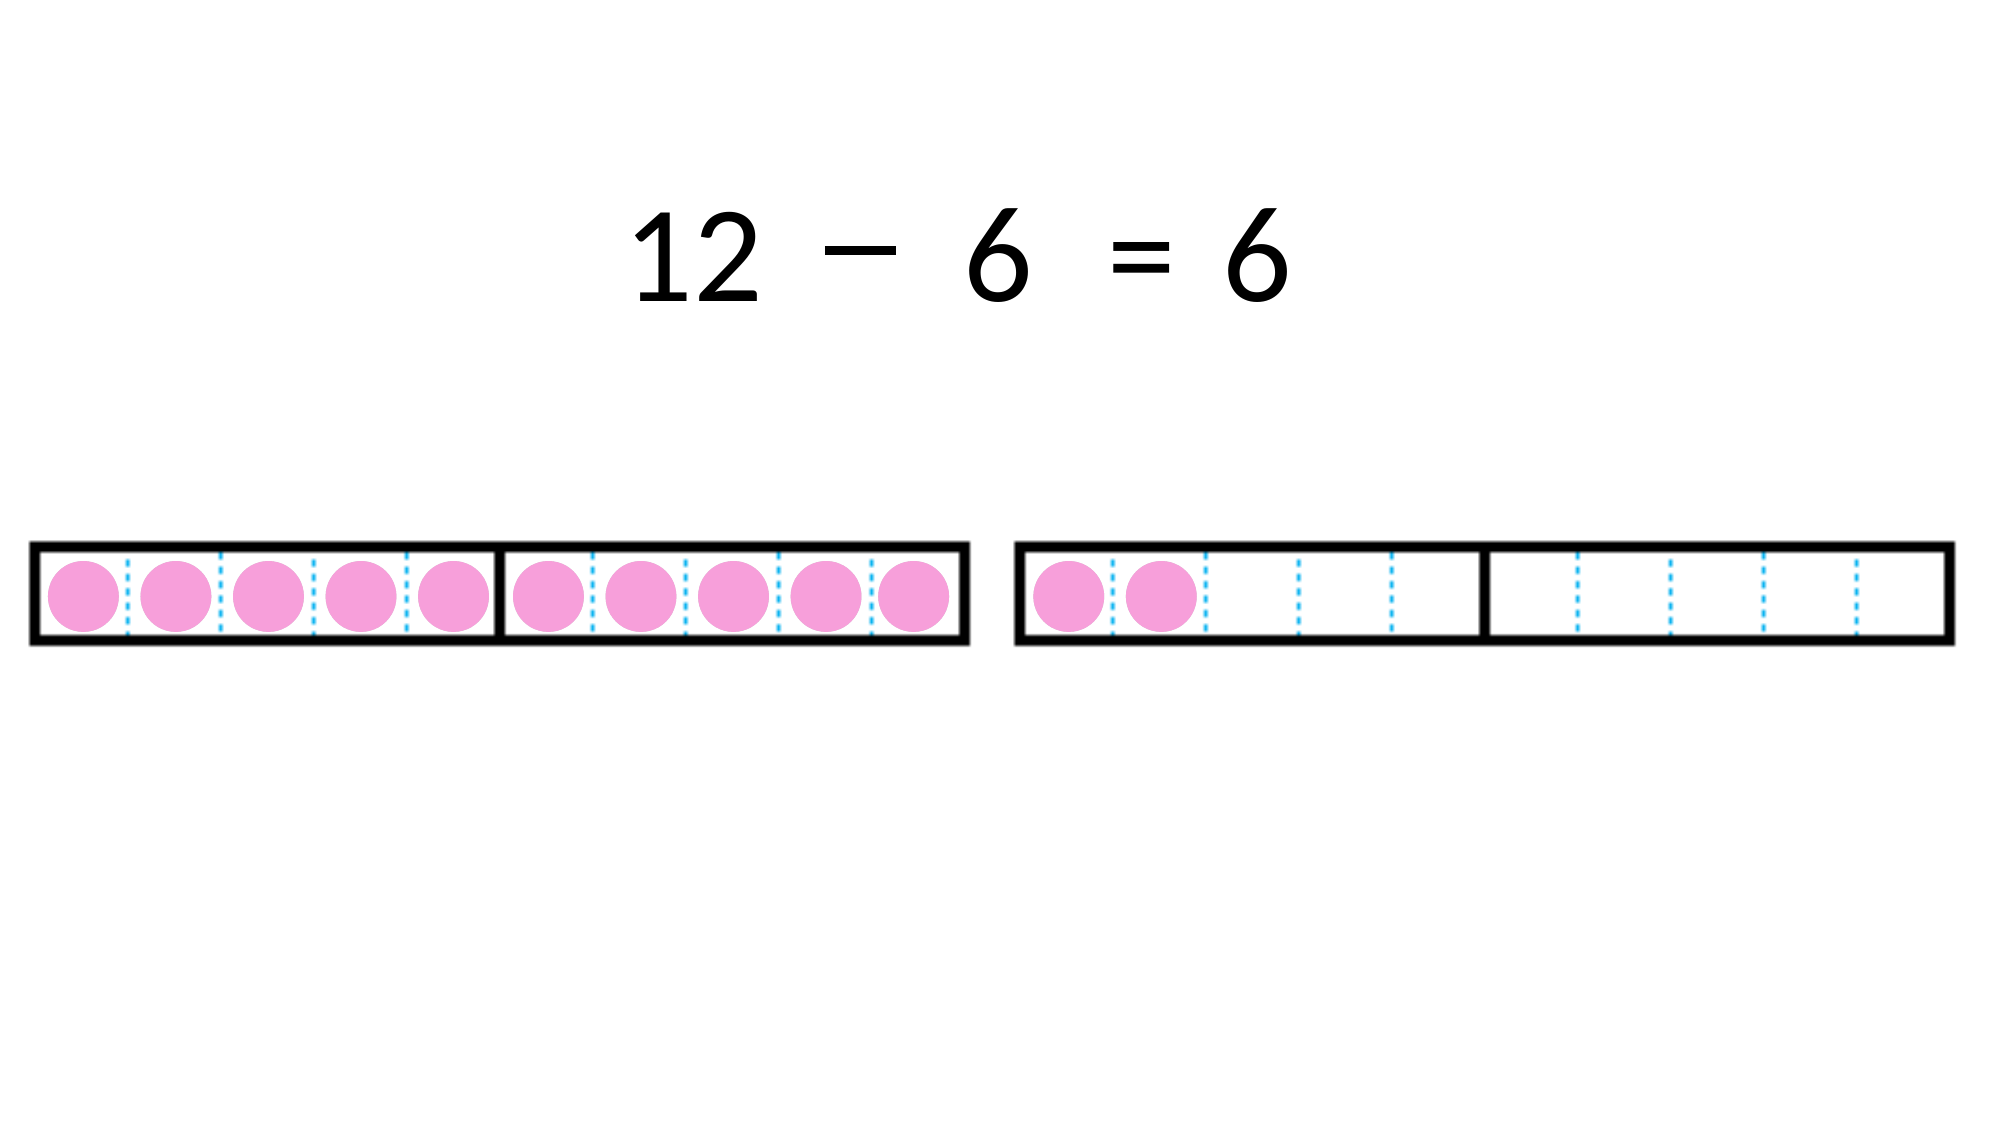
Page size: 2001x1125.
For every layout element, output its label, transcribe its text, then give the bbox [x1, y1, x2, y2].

picture [19, 532, 982, 658]
text_box 6 [948, 156, 1092, 337]
text_box = [1092, 156, 1207, 337]
picture [1005, 532, 1967, 658]
text_box 12 [604, 156, 778, 337]
text_box 6 [1207, 156, 1439, 337]
